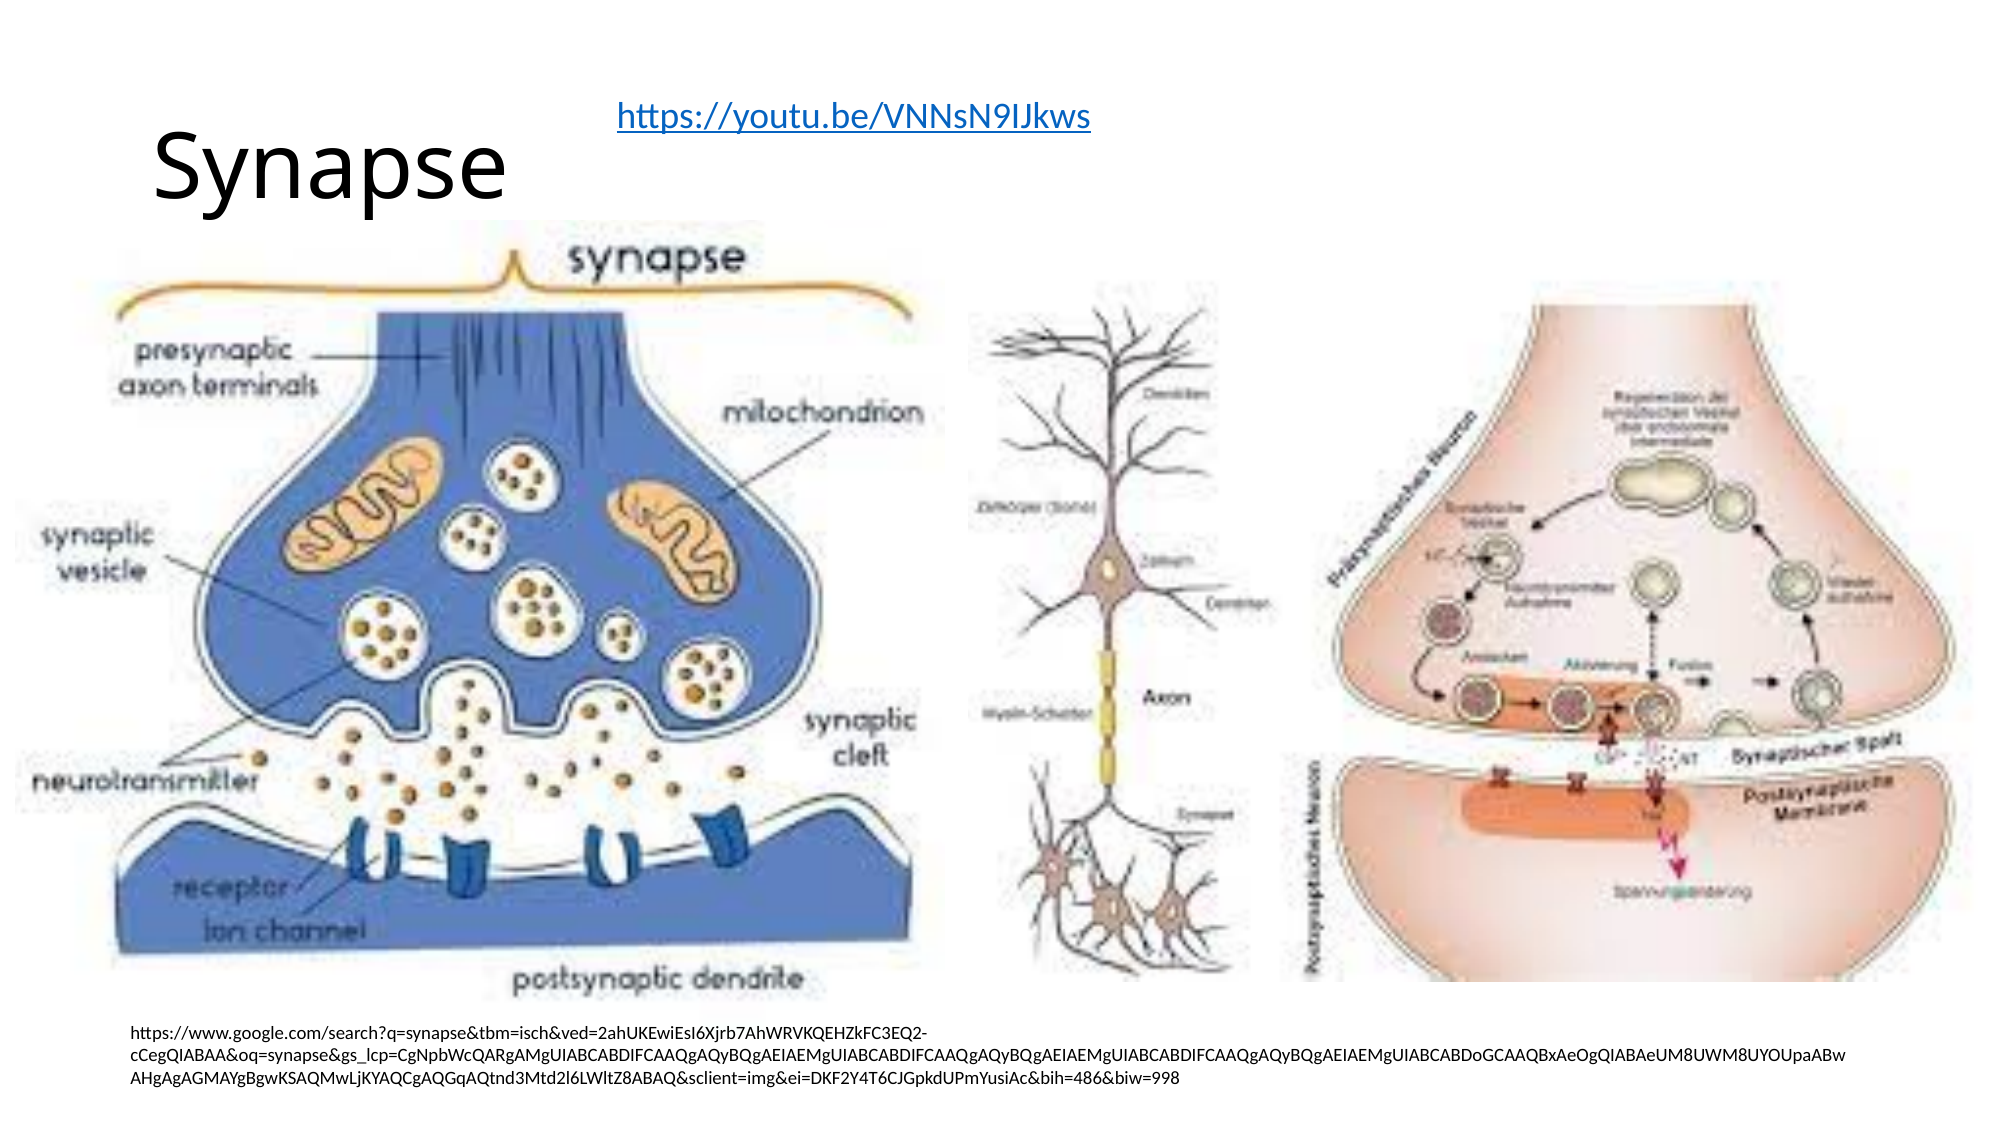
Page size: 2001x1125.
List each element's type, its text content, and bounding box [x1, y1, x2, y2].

title Synapse [137, 59, 1863, 278]
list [15, 220, 945, 1049]
text_box https://www.google.com/search?q=synapse&tbm=isch&ved=2ahUKEwiEsI6Xjrb7AhWRVKQEHZkFC3EQ2-cCegQIABAA&oq=synapse&gs_lcp=CgNpbWcQARgAMgUIABCABDIFCAAQgAQyBQgAEIAEMgUIABCABDIFCAAQgAQyBQgAEIAEMgUIABCABDIFCAAQgAQyBQgAEIAEMgUIABCABDoGCAAQBxAeOgQIABAeUM8UWM8UYOUpaABwAHgAgAGMAYgBgwKSAQMwLjKYAQCgAQGqAQtnd3Mtd2l6LWltZ8ABAQ&sclient=img&ei=DKF2Y4T6CJGpkdUPmYusiAc&bih=486&biw=998 [115, 1013, 1863, 1096]
text_box https://youtu.be/VNNsN9IJkws [601, 83, 1863, 188]
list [968, 220, 1985, 982]
